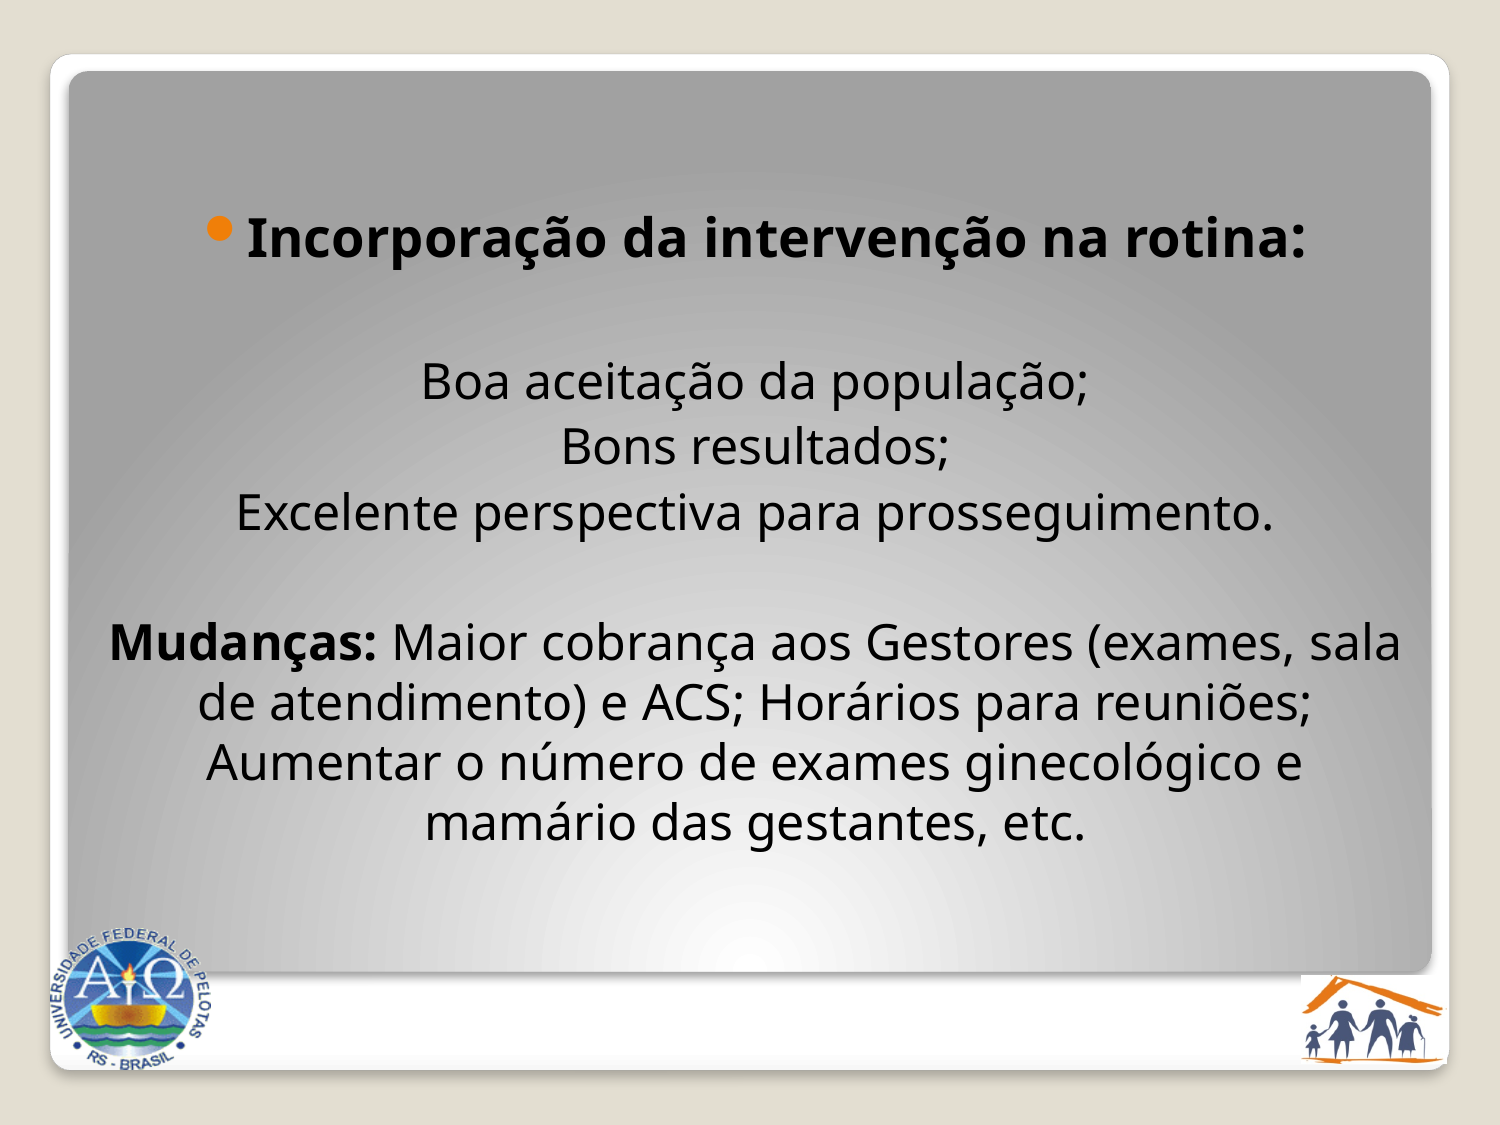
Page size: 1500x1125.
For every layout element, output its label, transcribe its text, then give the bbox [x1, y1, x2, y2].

list Incorporação da intervenção na rotina: Boa aceitação da população; Bons resultados; Excelente perspectiva para prosseguimento. Mudanças: Maior cobrança aos Gestores (exames, sala de atendimento) e ACS; Horários para reuniões; Aumentar o número de exames ginecológico e mamário das gestantes, etc. [76, 184, 1420, 872]
picture [1301, 975, 1447, 1064]
picture [50, 928, 211, 1070]
